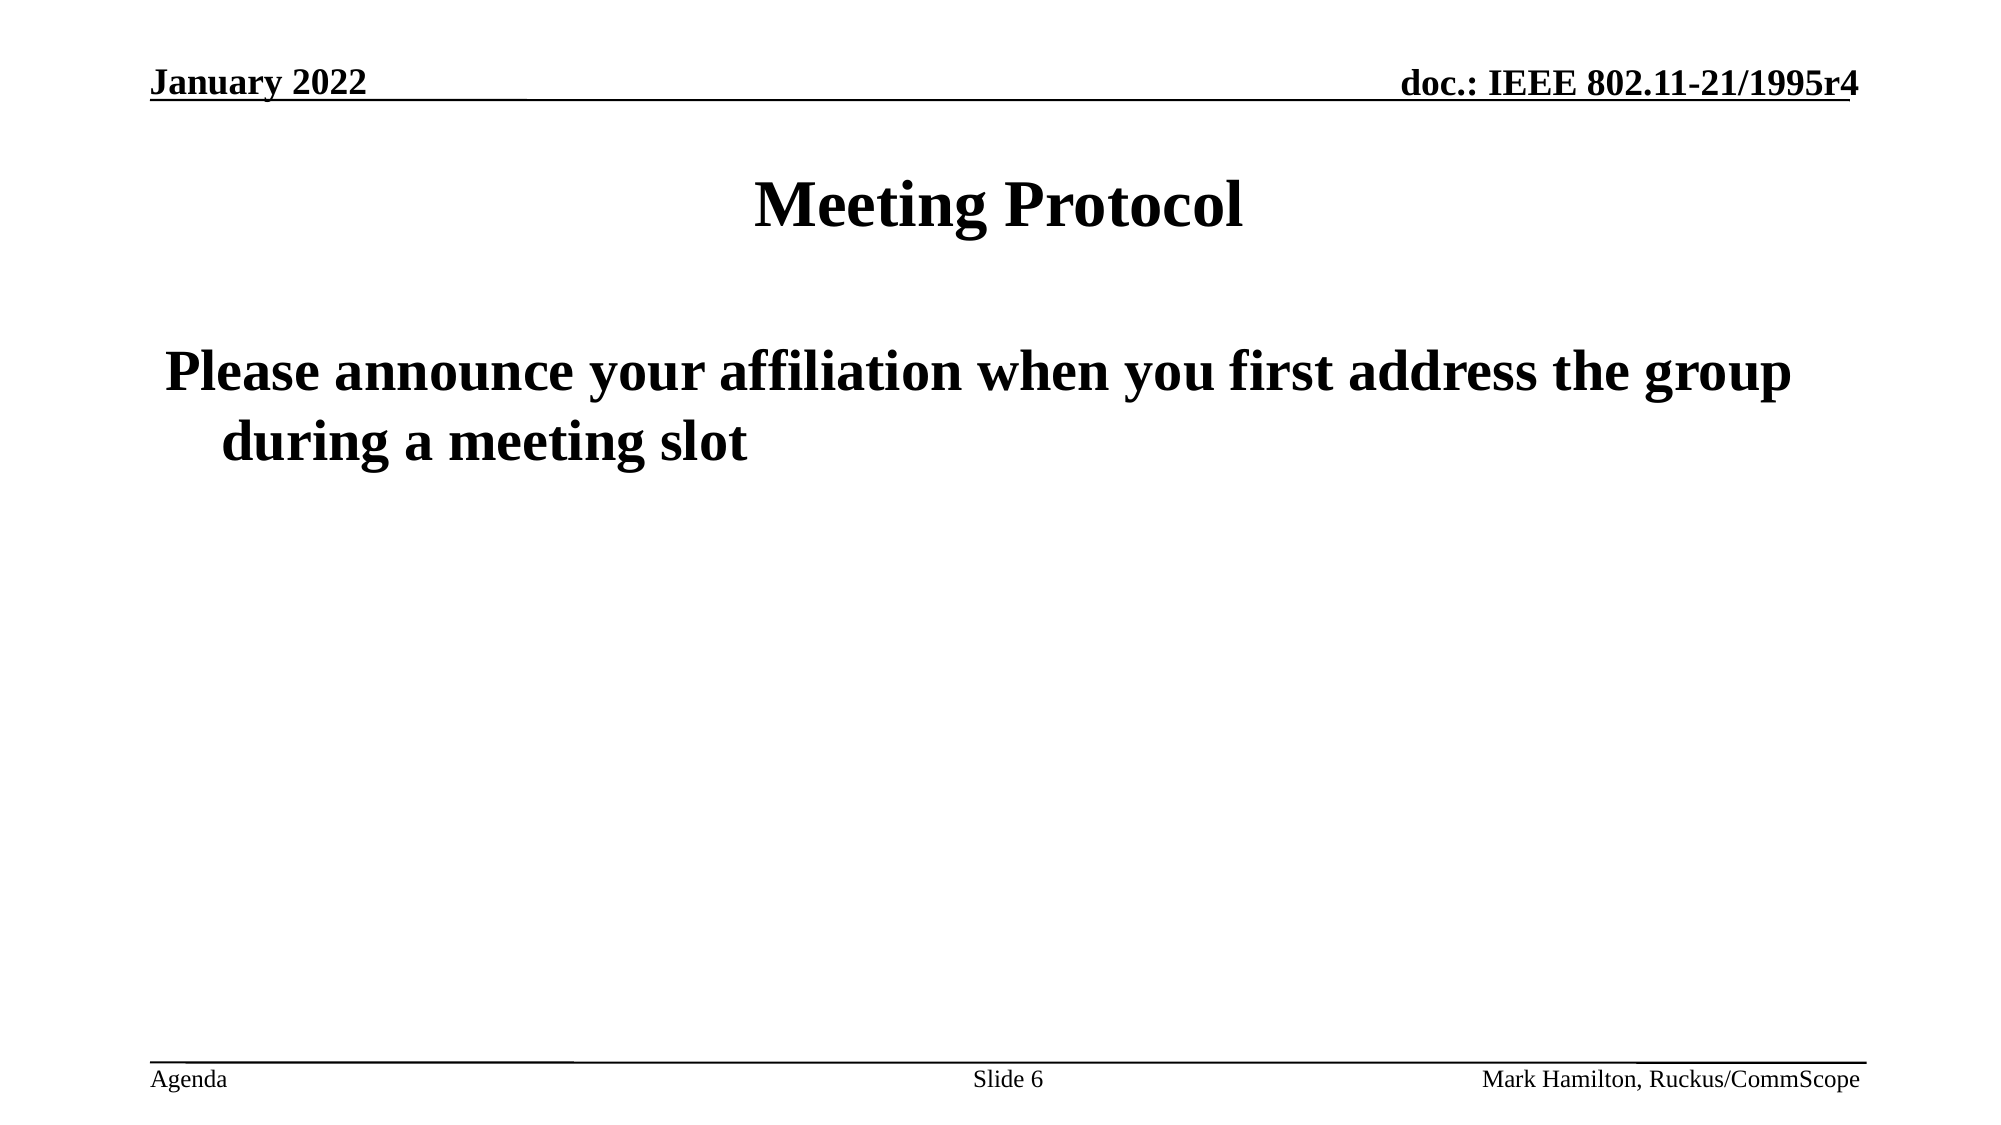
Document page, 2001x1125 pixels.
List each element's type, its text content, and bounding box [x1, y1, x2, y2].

slide_number Slide 6 [950, 1061, 1067, 1123]
list Please announce your affiliation when you first address the group during a meeting slot [149, 324, 1850, 1000]
title Meeting Protocol [149, 112, 1850, 288]
